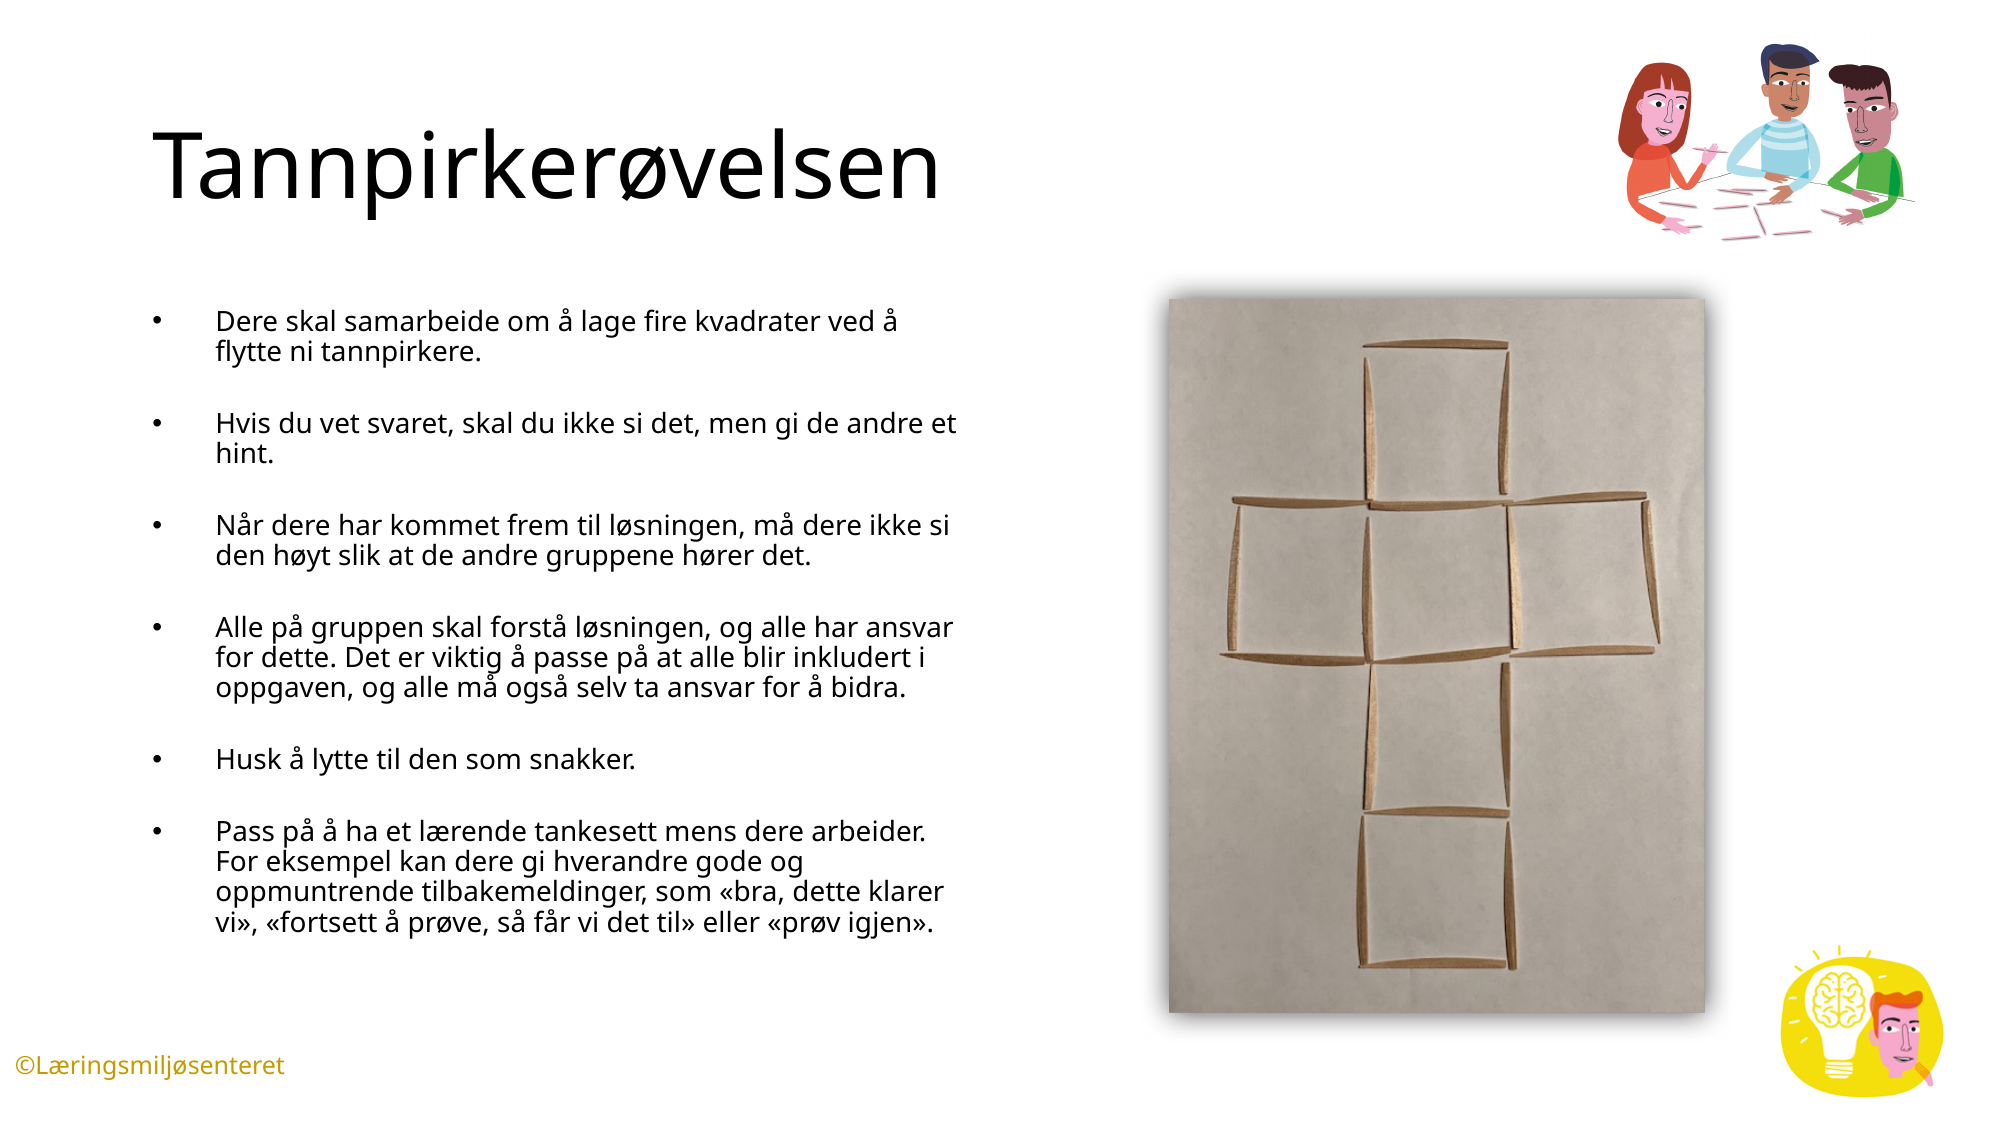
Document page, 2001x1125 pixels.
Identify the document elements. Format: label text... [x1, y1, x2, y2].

title Tannpirkerøvelsen [137, 59, 1863, 278]
picture [1578, 28, 1946, 246]
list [1169, 299, 1706, 1014]
picture [1780, 945, 1946, 1099]
text_box ©Læringsmiljøsenteret [0, 1042, 560, 1088]
list Dere skal samarbeide om å lage fire kvadrater ved å flytte ni tannpirkere. Hvis du vet svaret, skal du ikke si det, men gi de andre et hint. Når dere har kommet frem til løsningen, må dere ikke si den høyt slik at de andre gruppene hører det. Alle på gruppen skal forstå løsningen, og alle har ansvar for dette. Det er viktig å passe på at alle blir inkludert i oppgaven, og alle må også selv ta ansvar for å bidra. Husk å lytte til den som snakker. Pass på å ha et lærende tankesett mens dere arbeider. For eksempel kan dere gi hverandre gode og oppmuntrende tilbakemeldinger, som «bra, dette klarer vi», «fortsett å prøve, så får vi det til» eller «prøv igjen». [137, 299, 988, 1014]
